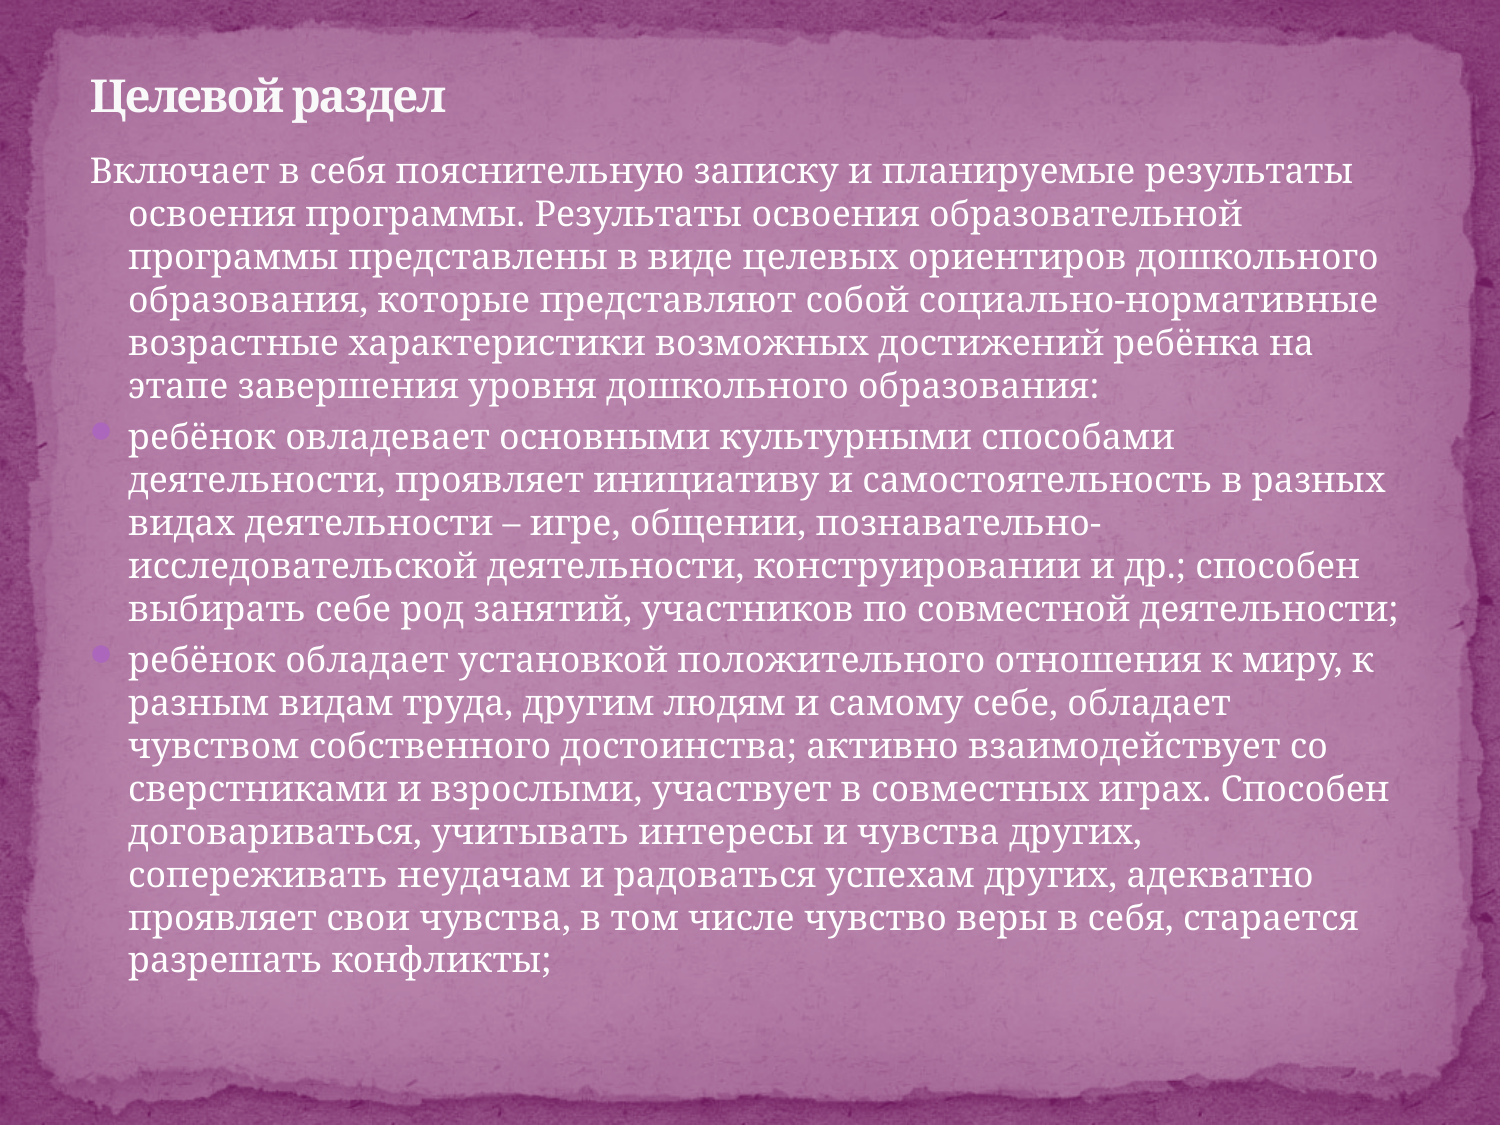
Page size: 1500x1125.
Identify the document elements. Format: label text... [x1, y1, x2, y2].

list Включает в себя пояснительную записку и планируемые результаты освоения программы. Результаты освоения образовательной программы представлены в виде целевых ориентиров дошкольного образования, которые представляют собой социально-нормативные возрастные характеристики возможных достижений ребёнка на этапе завершения уровня дошкольного образования: ребёнок овладевает основными культурными способами деятельности, проявляет инициативу и самостоятельность в разных видах деятельности – игре, общении, познавательно-исследовательской деятельности, конструировании и др.; способен выбирать себе род занятий, участников по совместной деятельности; ребёнок обладает установкой положительного отношения к миру, к разным видам труда, другим людям и самому себе, обладает чувством собственного достоинства; активно взаимодействует со сверстниками и взрослыми, участвует в совместных играх. Способен договариваться, учитывать интересы и чувства других, сопереживать неудачам и радоваться успехам других, адекватно проявляет свои чувства, в том числе чувство веры в себя, старается разрешать конфликты; [75, 140, 1425, 1038]
title Целевой раздел [74, 58, 1425, 129]
